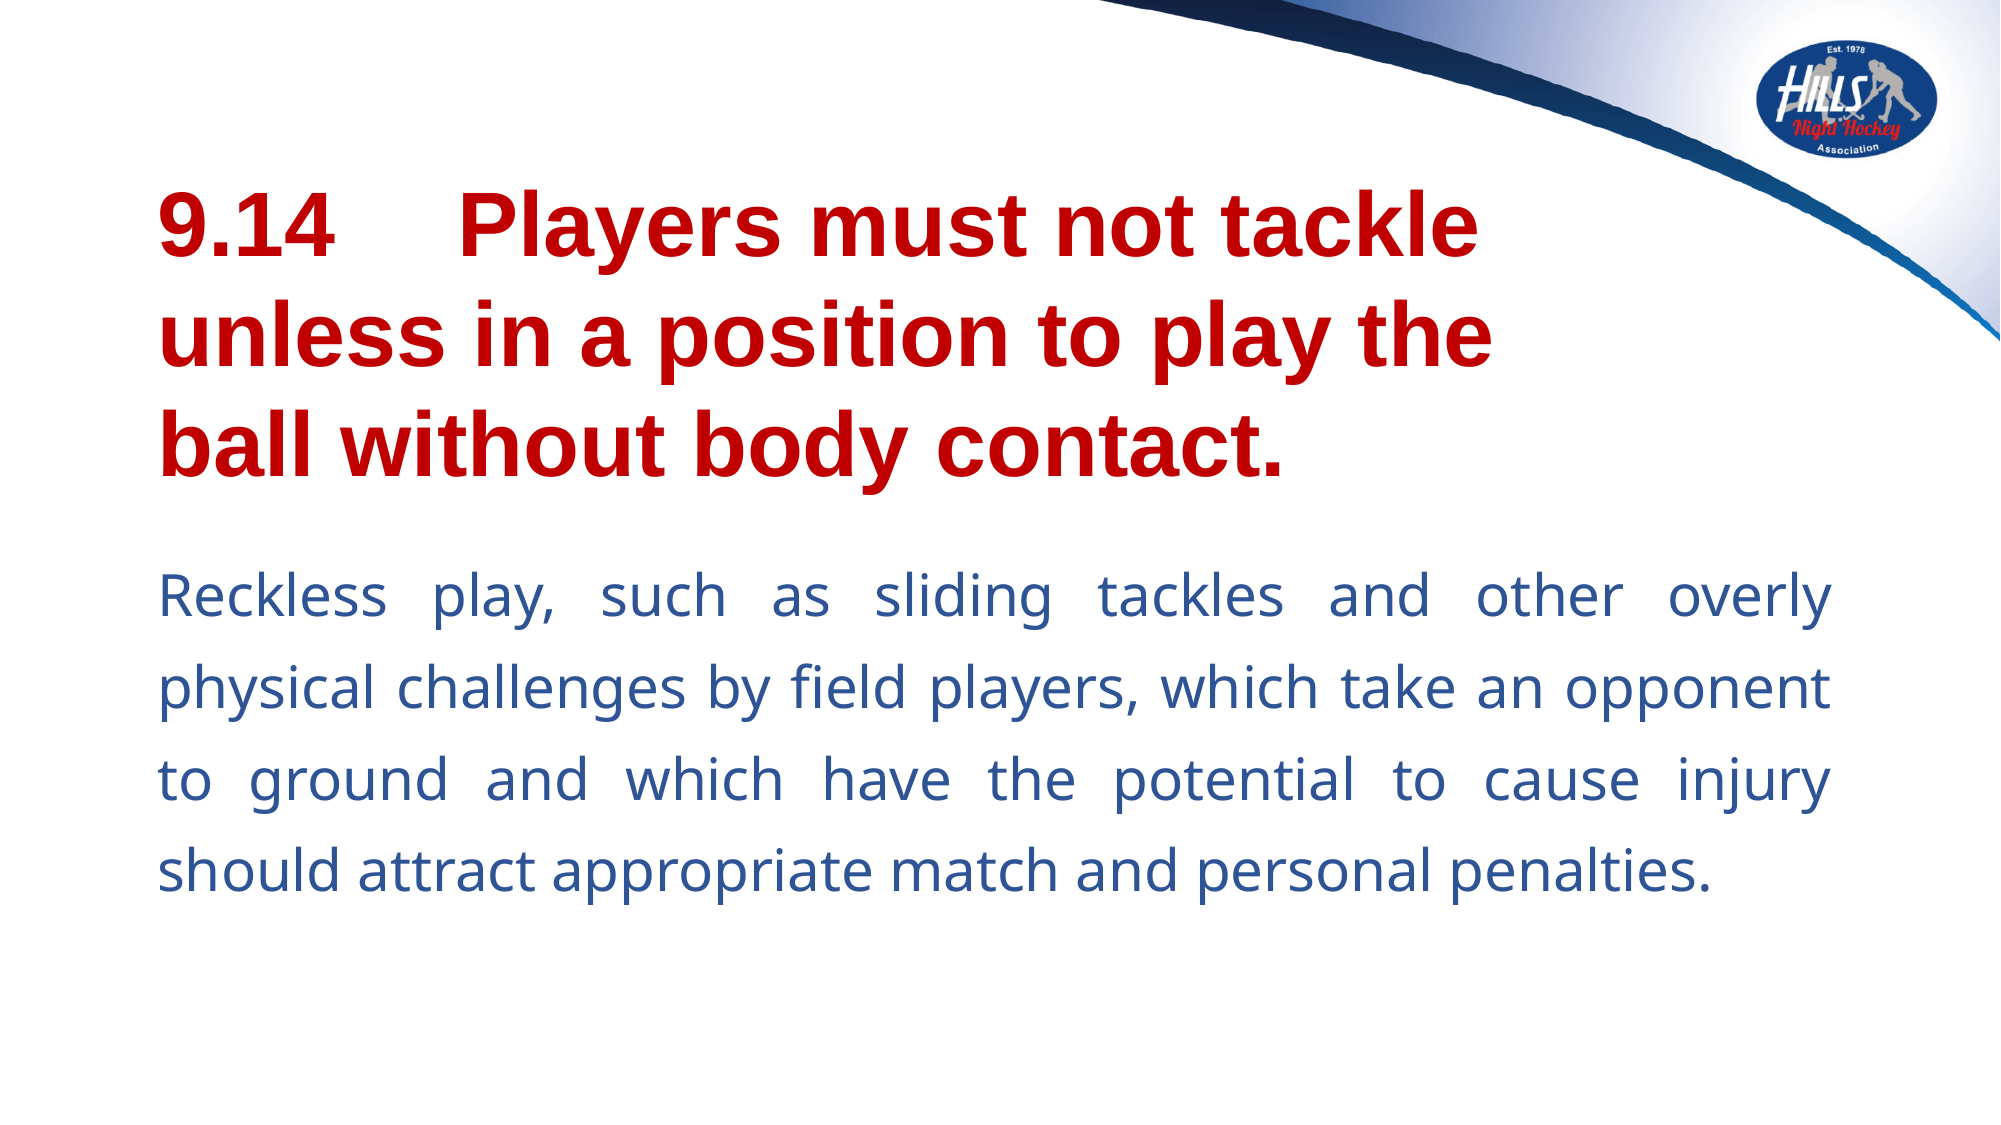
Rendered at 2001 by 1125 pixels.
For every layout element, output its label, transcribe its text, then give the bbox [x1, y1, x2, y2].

text_box Reckless play, such as sliding tackles and other overly physical challenges by field players, which take an opponent to ground and which have the potential to cause injury should attract appropriate match and personal penalties. [155, 462, 1833, 904]
picture [1094, 0, 2000, 342]
title 9.14 Players must not tackle unless in a position to play the ball without body contact. [155, 162, 1638, 462]
